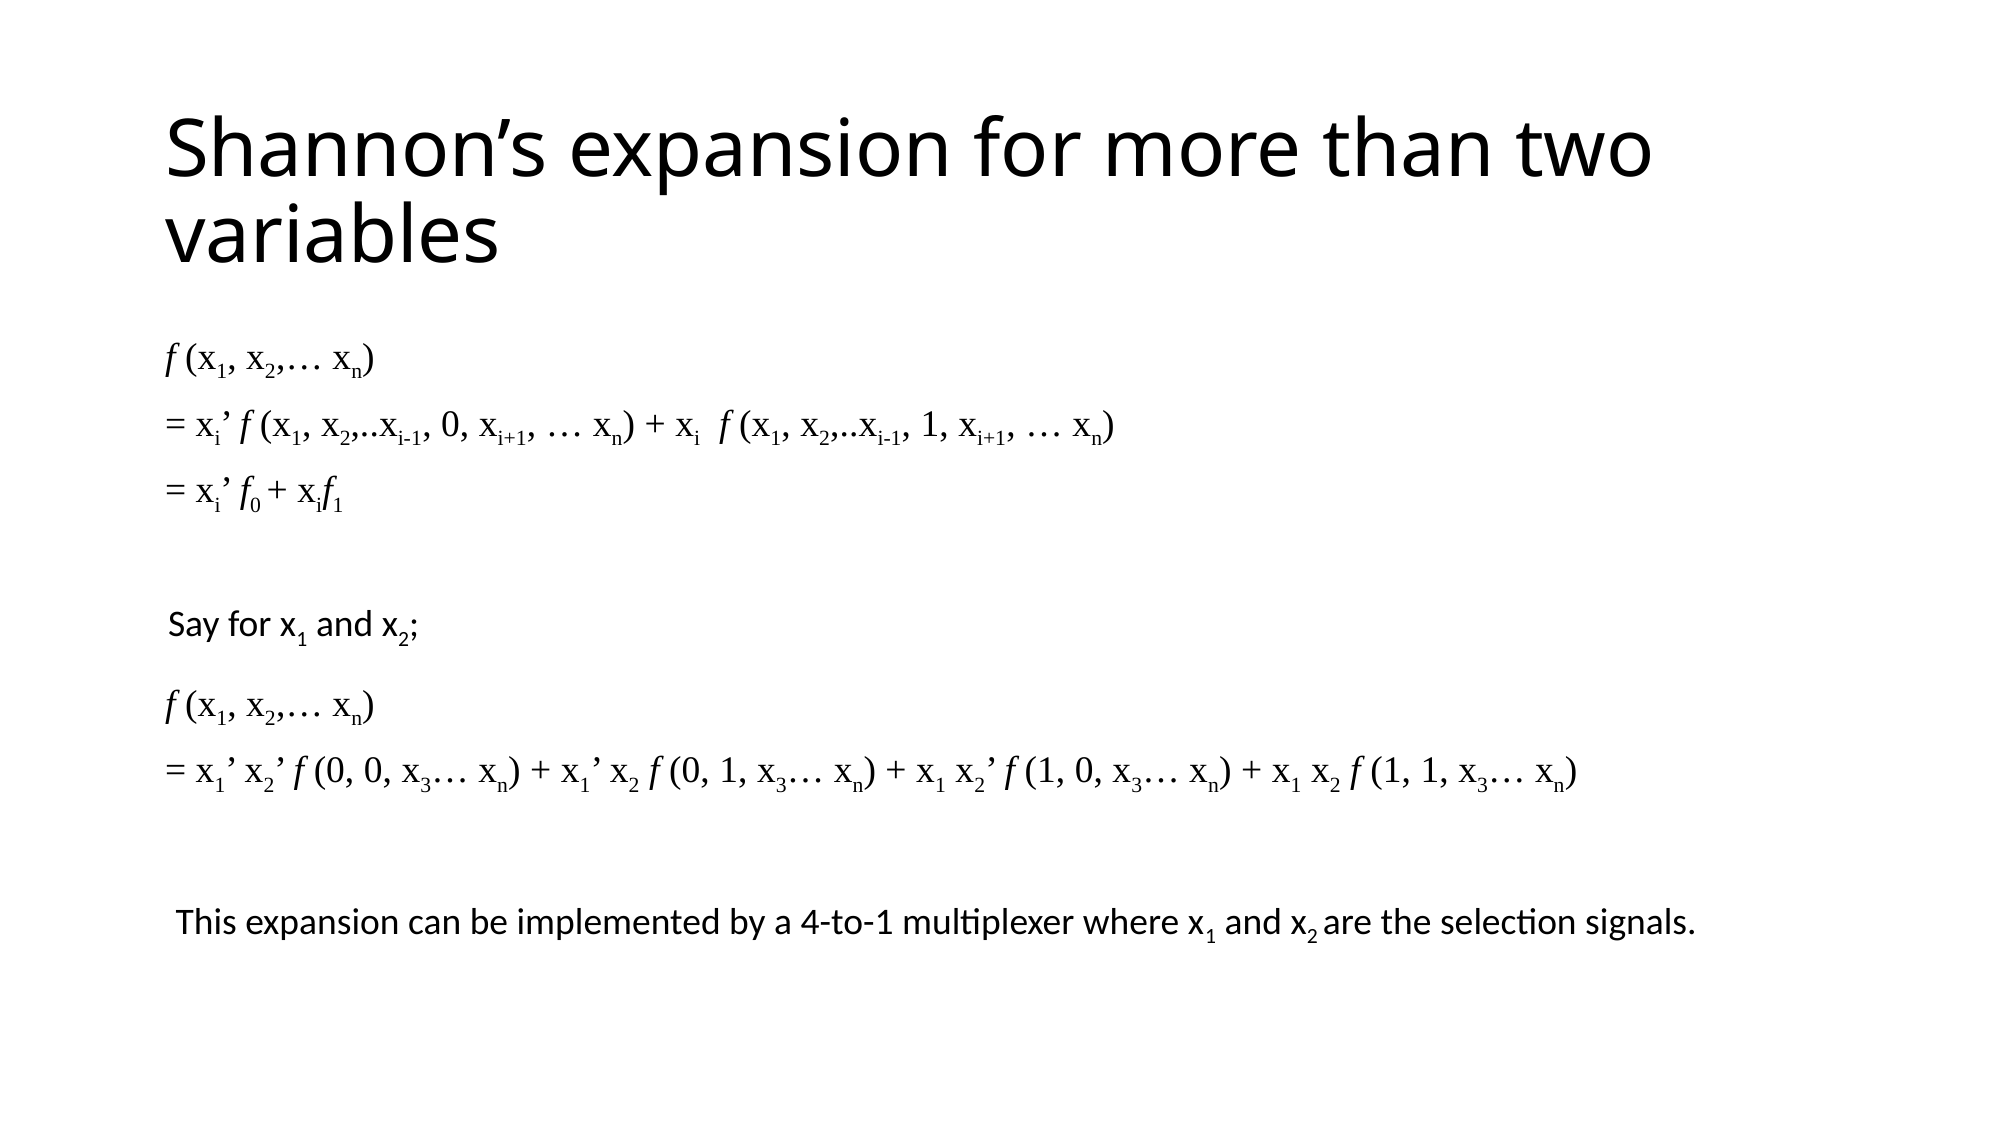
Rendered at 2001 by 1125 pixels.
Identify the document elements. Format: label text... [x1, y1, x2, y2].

text_box Say for x1 and x2; [153, 592, 443, 658]
title Shannon’s expansion for more than two variables [150, 99, 1850, 288]
text_box This expansion can be implemented by a 4-to-1 multiplexer where x1 and x2 are the selection signals. [160, 889, 1713, 956]
list f (x1, x2,… xn) = x1’ x2’ f (0, 0, x3… xn) + x1’ x2 f (0, 1, x3… xn) + x1 x2’ f (1, 0, x3… xn) + x1 x2 f (1, 1, x3… xn) [150, 671, 1850, 1125]
list f (x1, x2,… xn) = xi’ f (x1, x2,..xi-1, 0, xi+1, … xn) + xi f (x1, x2,..xi-1, 1, xi+1, … xn) = xi’ f0 + xif1 [150, 324, 1238, 671]
